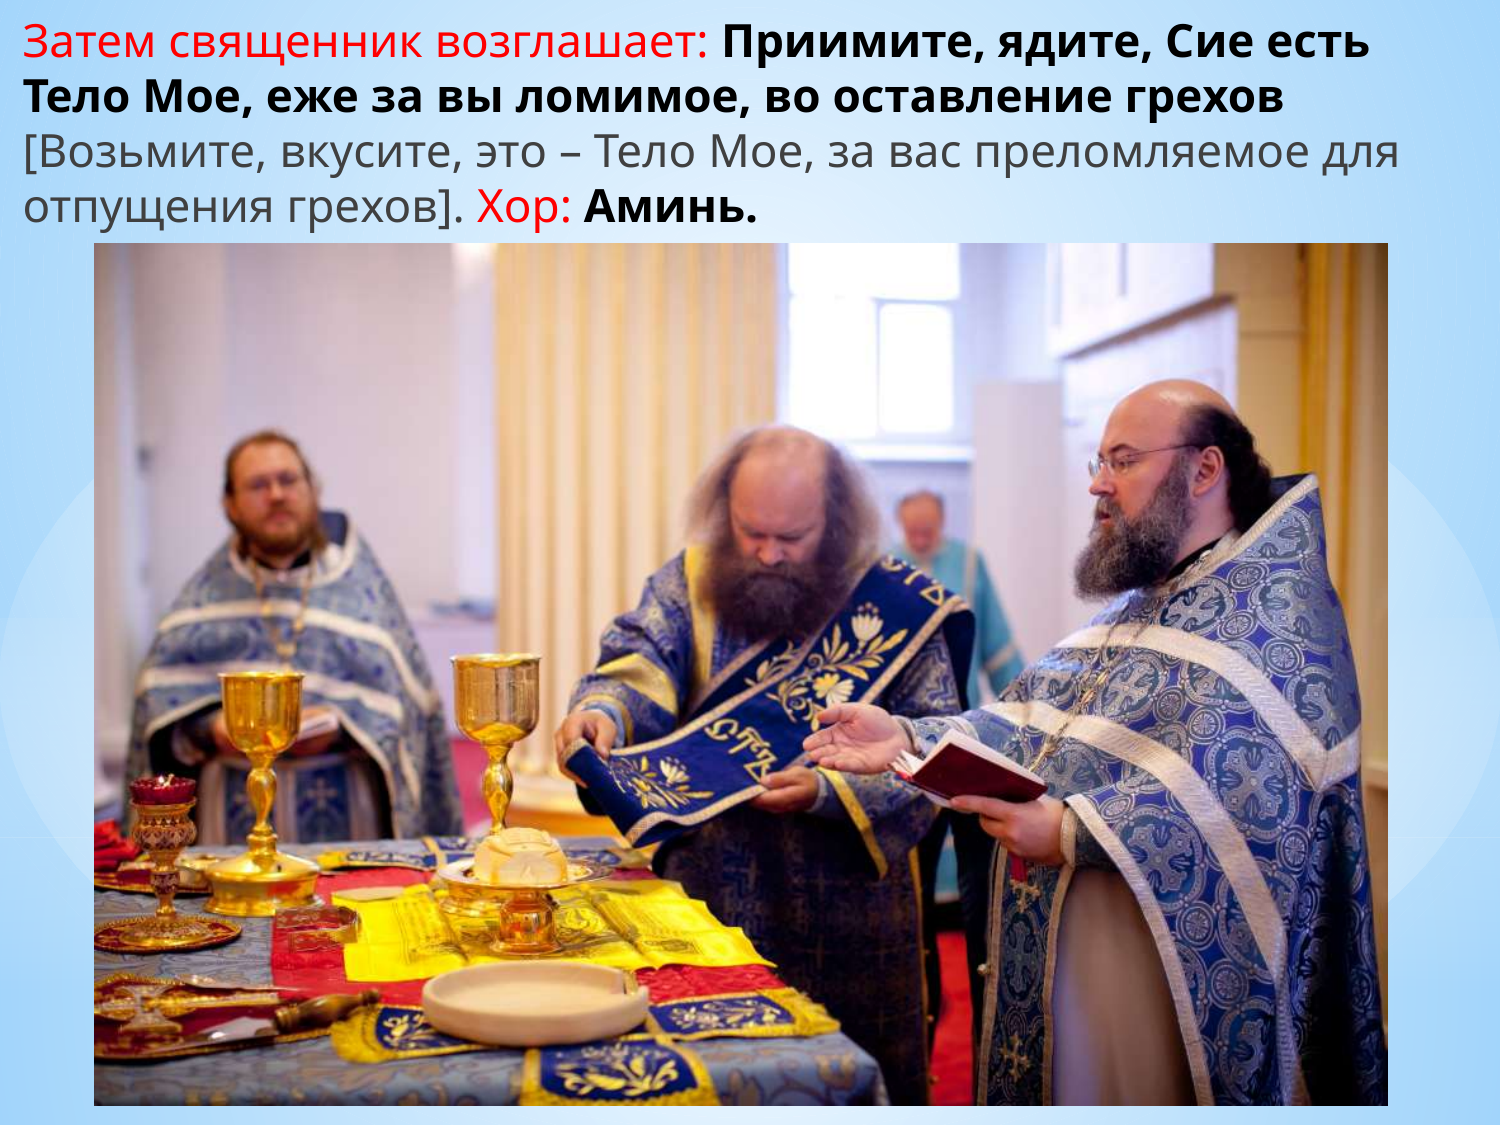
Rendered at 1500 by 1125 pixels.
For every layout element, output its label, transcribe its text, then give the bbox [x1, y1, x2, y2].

picture [94, 243, 1389, 1107]
list Затем священник возглашает: Приимите, ядите, Сие есть Тело Мое, еже за вы ломимое, во оставление грехов [Возьмите, вкусите, это – Тело Мое, за вас преломляемое для отпущения грехов]. Хор: Аминь. [0, 4, 1500, 246]
